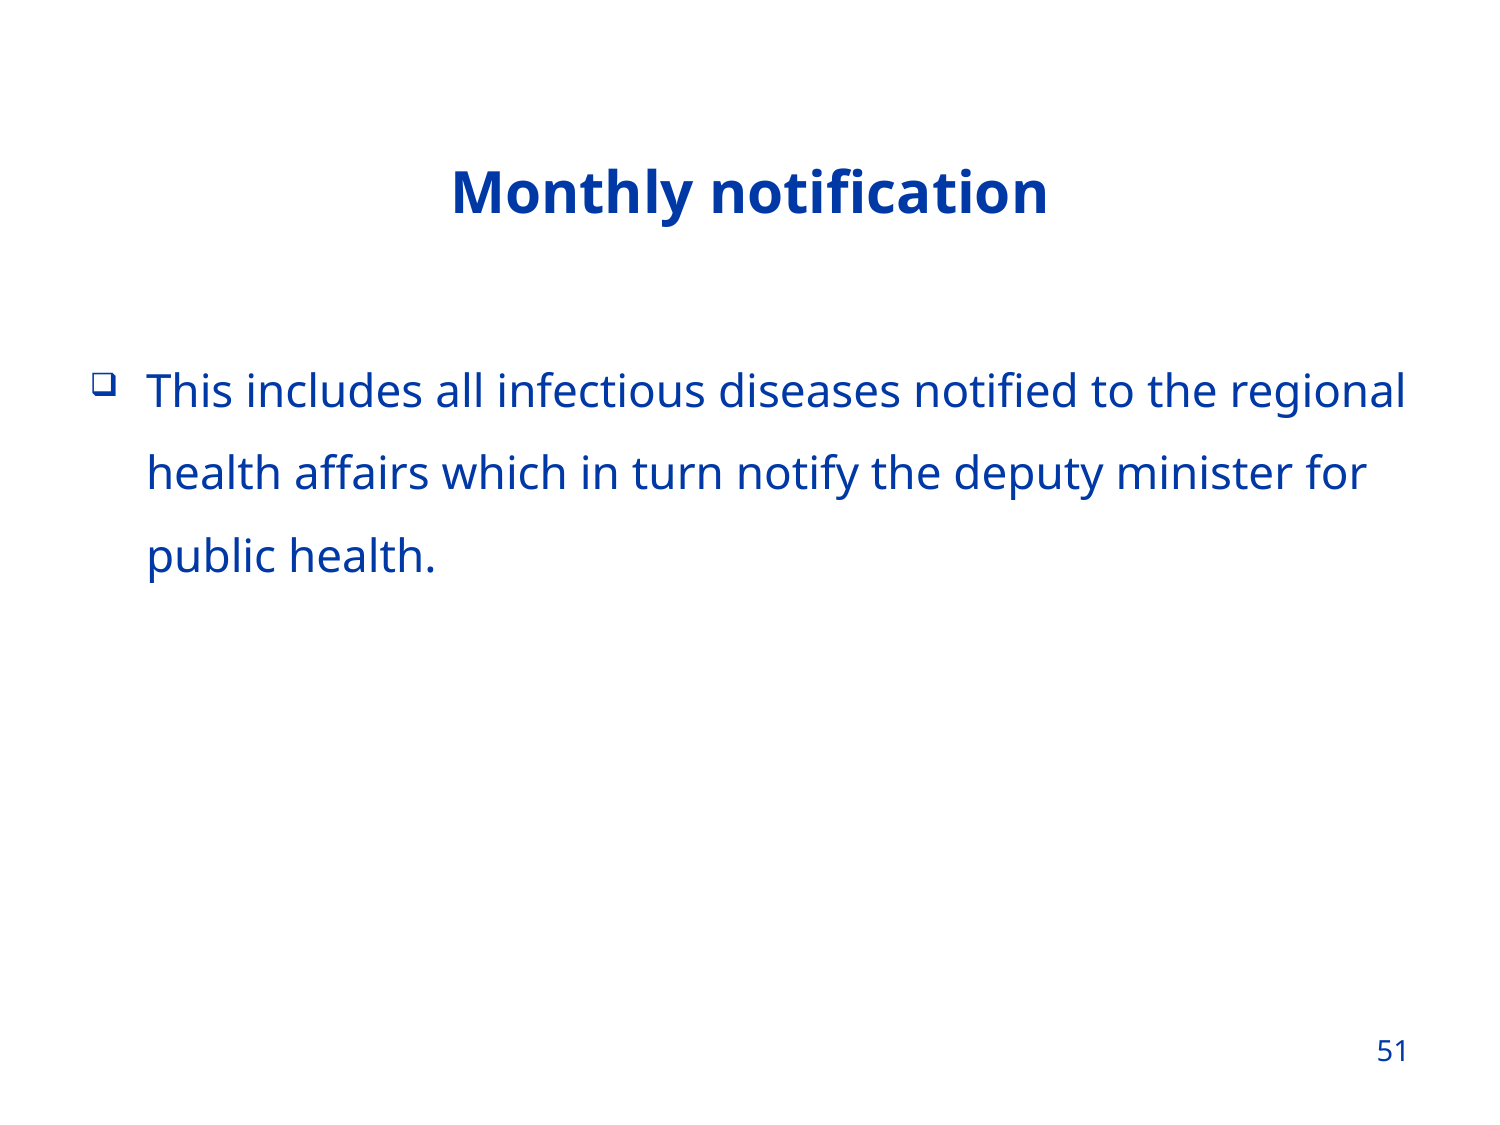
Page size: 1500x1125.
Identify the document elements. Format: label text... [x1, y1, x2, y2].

slide_number 51 [1074, 1024, 1425, 1103]
list This includes all infectious diseases notified to the regional health affairs which in turn notify the deputy minister for public health. [75, 326, 1425, 1005]
title Monthly notification [75, 45, 1425, 233]
